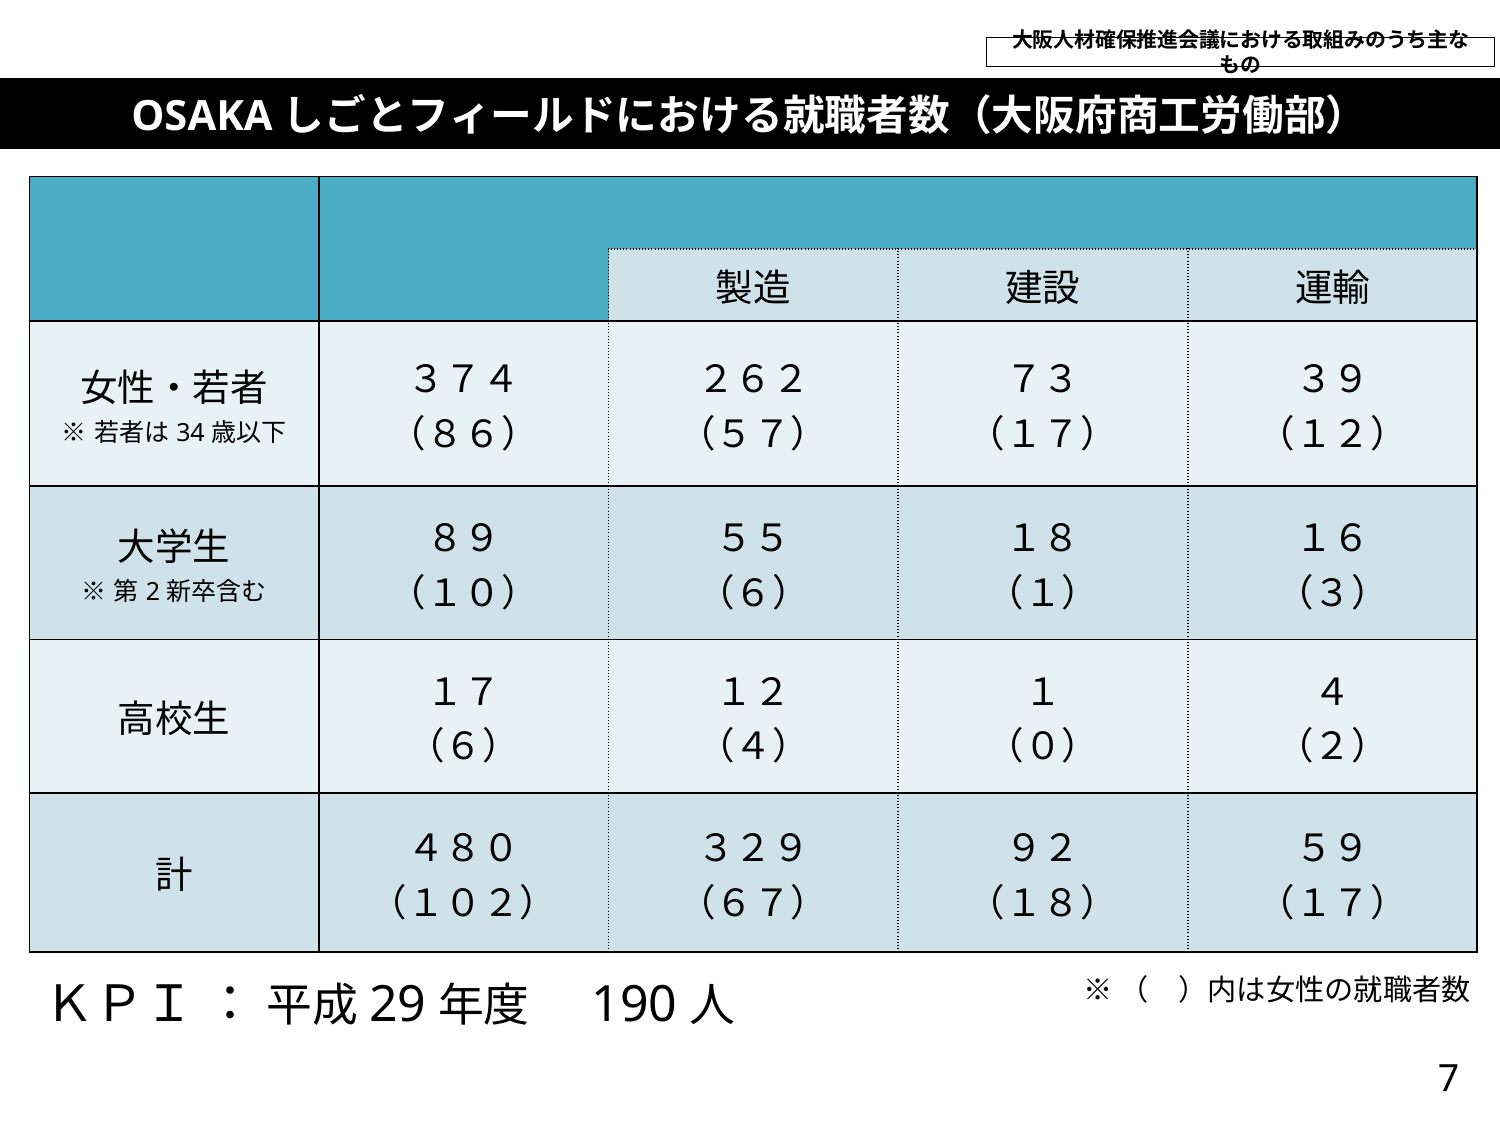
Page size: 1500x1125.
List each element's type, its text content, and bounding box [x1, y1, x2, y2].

table_cell ３９ （１２） [1188, 322, 1476, 485]
table_cell ７３ （１７） [898, 322, 1188, 485]
text_box 7 [1423, 1046, 1483, 1107]
table_cell 高校生 [30, 640, 318, 792]
text_box 大阪人材確保推進会議における取組みのうち主なもの [984, 35, 1497, 68]
table_cell ３７４ （８６） [320, 322, 609, 485]
table_cell ９２ （１８） [898, 794, 1188, 951]
table_cell ４ （２） [1188, 640, 1476, 792]
table_cell 計 [30, 794, 318, 951]
text_box ※（ ）内は女性の就職者数 [1164, 964, 1500, 1014]
table_cell ２６２ （５７） [609, 322, 898, 485]
table_cell １ （０） [898, 640, 1188, 792]
table_header [30, 177, 318, 320]
table_cell １７ （６） [320, 640, 609, 792]
table_cell 運輸 [1188, 249, 1476, 320]
table_cell １６ （３） [1188, 487, 1476, 639]
table_cell ５９ （１７） [1188, 794, 1476, 951]
table_cell 大学生 ※第2新卒含む [30, 487, 318, 639]
table_cell 建設 [898, 249, 1188, 320]
table_cell １２ （４） [609, 640, 898, 792]
table_cell 製造 [609, 249, 898, 320]
table_cell ８９ （１０） [320, 487, 609, 639]
table_header [320, 177, 609, 320]
text_box ＫＰＩ ： 平成29年度 190人 [29, 964, 1164, 1039]
table_cell 女性・若者 ※若者は34歳以下 [30, 322, 318, 485]
table_cell ５５ （６） [609, 487, 898, 639]
table_header [609, 177, 1476, 249]
table_cell １８ （１） [898, 487, 1188, 639]
text_box OSAKAしごとフィールドにおける就職者数（大阪府商工労働部） [0, 78, 1500, 149]
table_cell ３２９ （６７） [609, 794, 898, 951]
table_cell ４８０ （１０２） [320, 794, 609, 951]
